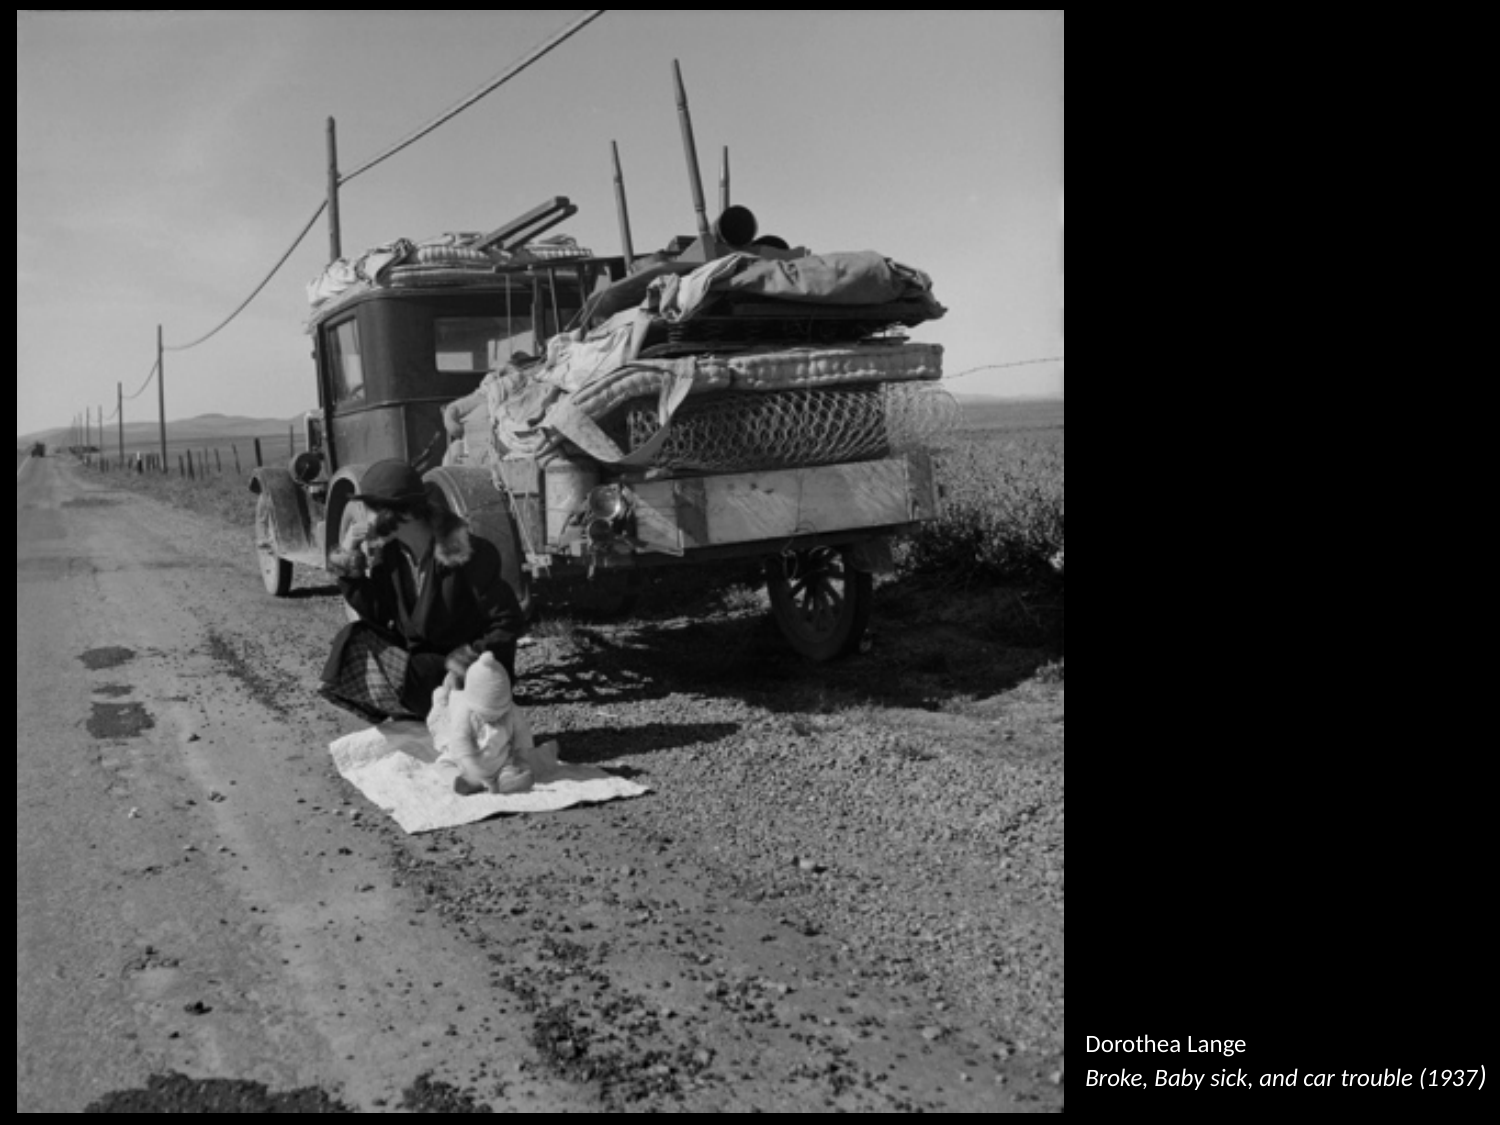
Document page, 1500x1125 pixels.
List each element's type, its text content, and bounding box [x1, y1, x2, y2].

text_box Dorothea Lange Broke, Baby sick, and car trouble (1937) [1070, 1019, 1500, 1100]
picture [17, 10, 1065, 1113]
